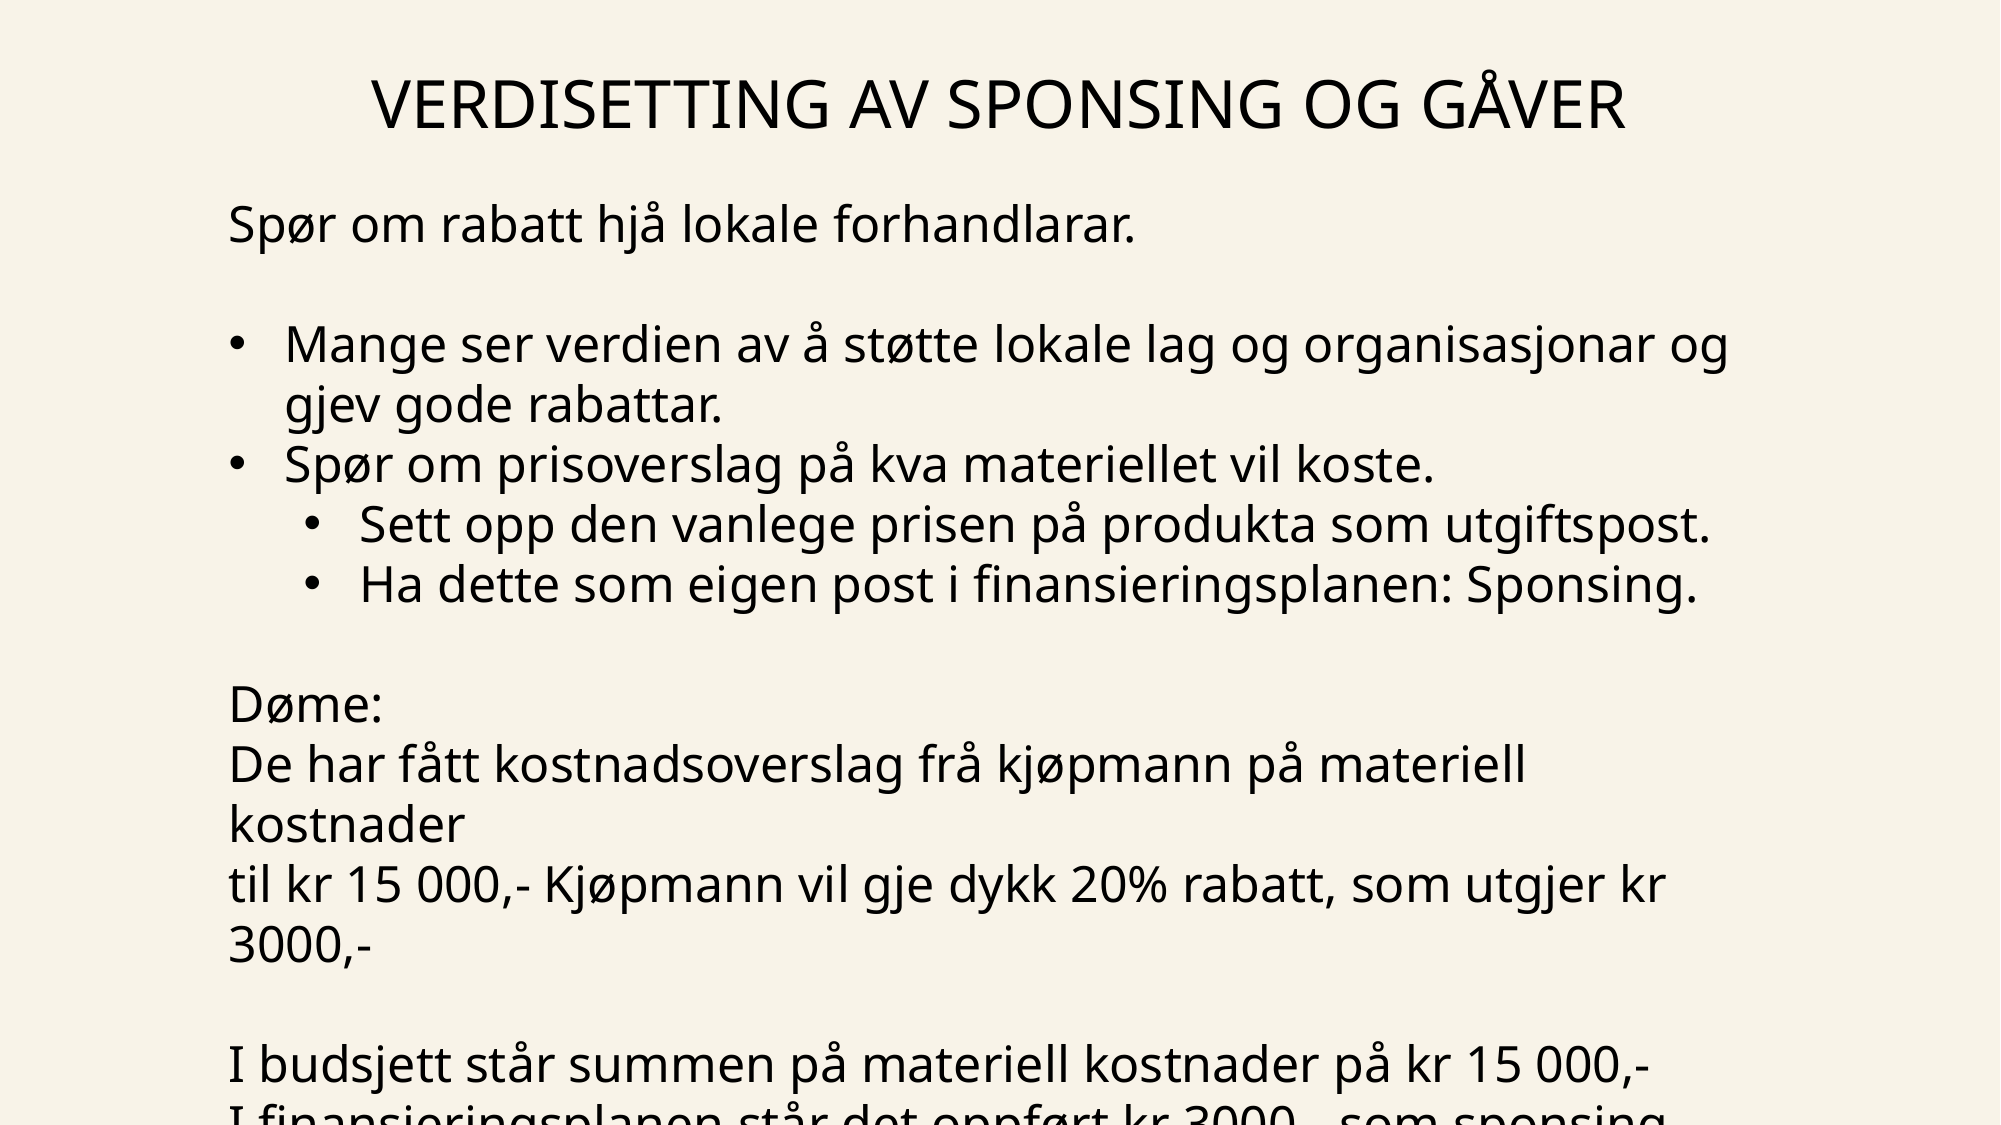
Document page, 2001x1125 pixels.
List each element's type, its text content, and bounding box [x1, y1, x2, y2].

text_box VERDISETTING AV SPONSING OG GÅVER [0, 54, 2000, 149]
text_box Spør om rabatt hjå lokale forhandlarar. Mange ser verdien av å støtte lokale lag og organisasjonar og gjev gode rabattar. Spør om prisoverslag på kva materiellet vil koste. Sett opp den vanlege prisen på produkta som utgiftspost. Ha dette som eigen post i finansieringsplanen: Sponsing. Døme: De har fått kostnadsoverslag frå kjøpmann på materiell kostnader til kr 15 000,- Kjøpmann vil gje dykk 20% rabatt, som utgjer kr 3000,- I budsjett står summen på materiell kostnader på kr 15 000,- I finansieringsplanen står det oppført kr 3000,- som sponsing. [213, 184, 1787, 1125]
